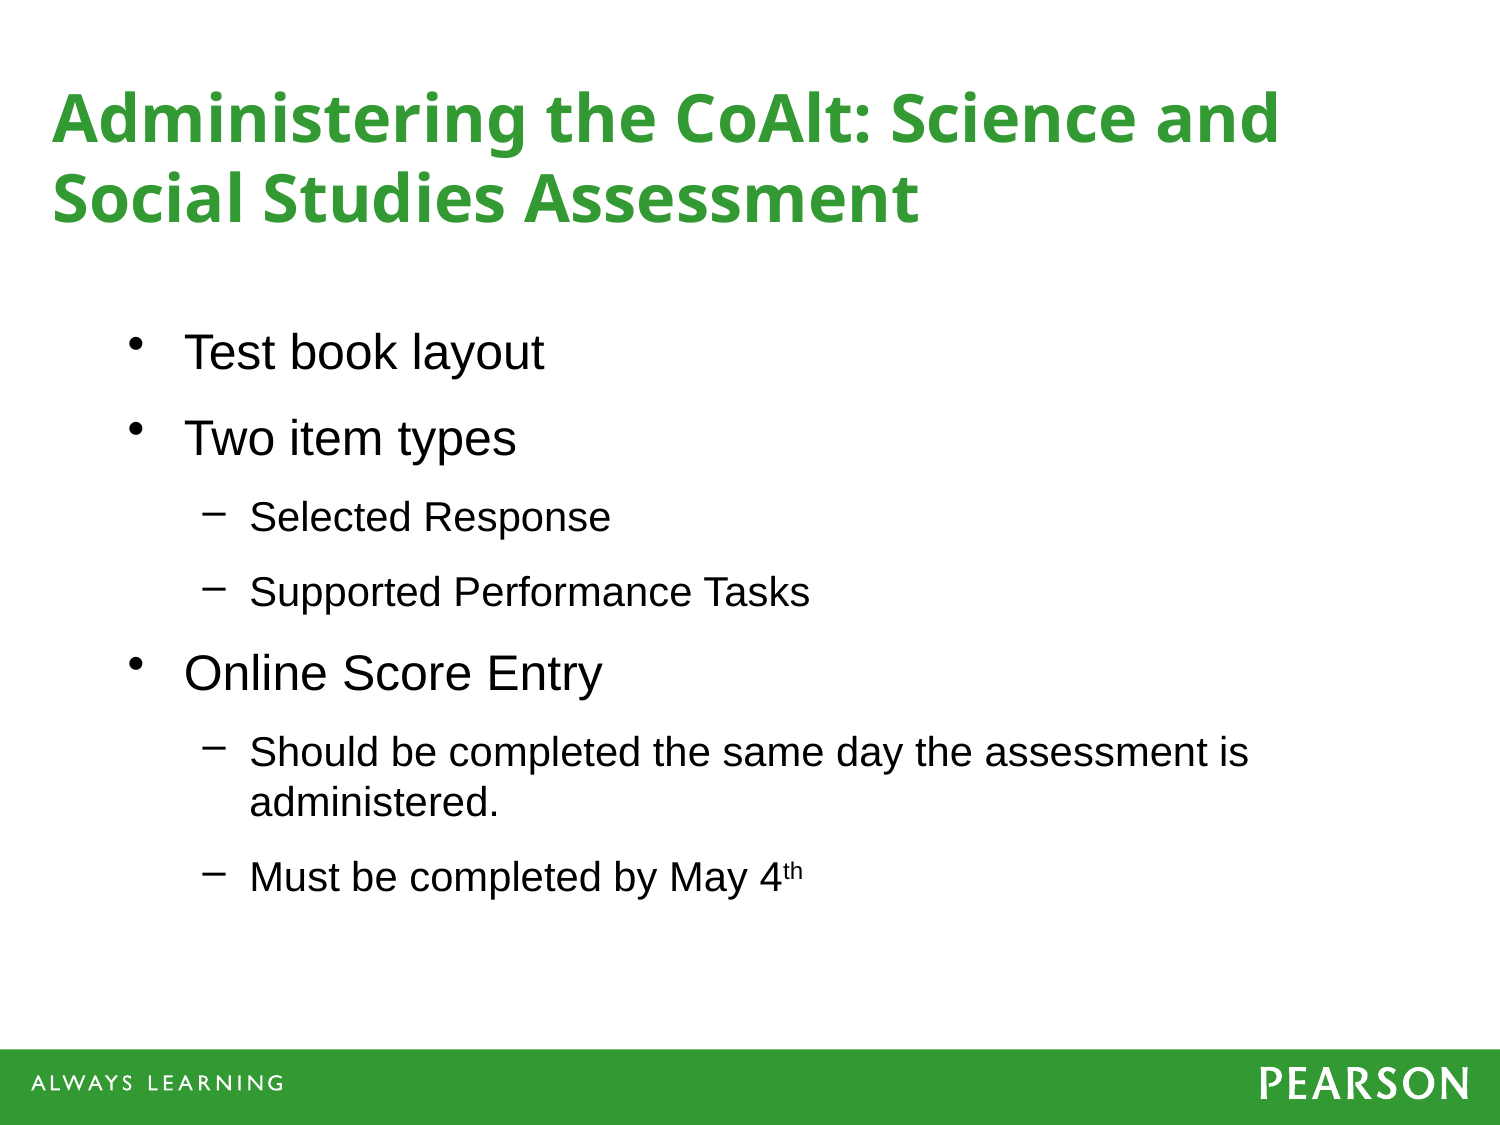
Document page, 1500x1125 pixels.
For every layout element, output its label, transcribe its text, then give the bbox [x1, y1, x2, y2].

title Administering the CoAlt: Science and Social Studies Assessment [37, 74, 1500, 238]
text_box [0, 1042, 1500, 1125]
list Test book layout Two item types Selected Response Supported Performance Tasks Online Score Entry Should be completed the same day the assessment is administered. Must be completed by May 4th [112, 262, 1438, 938]
